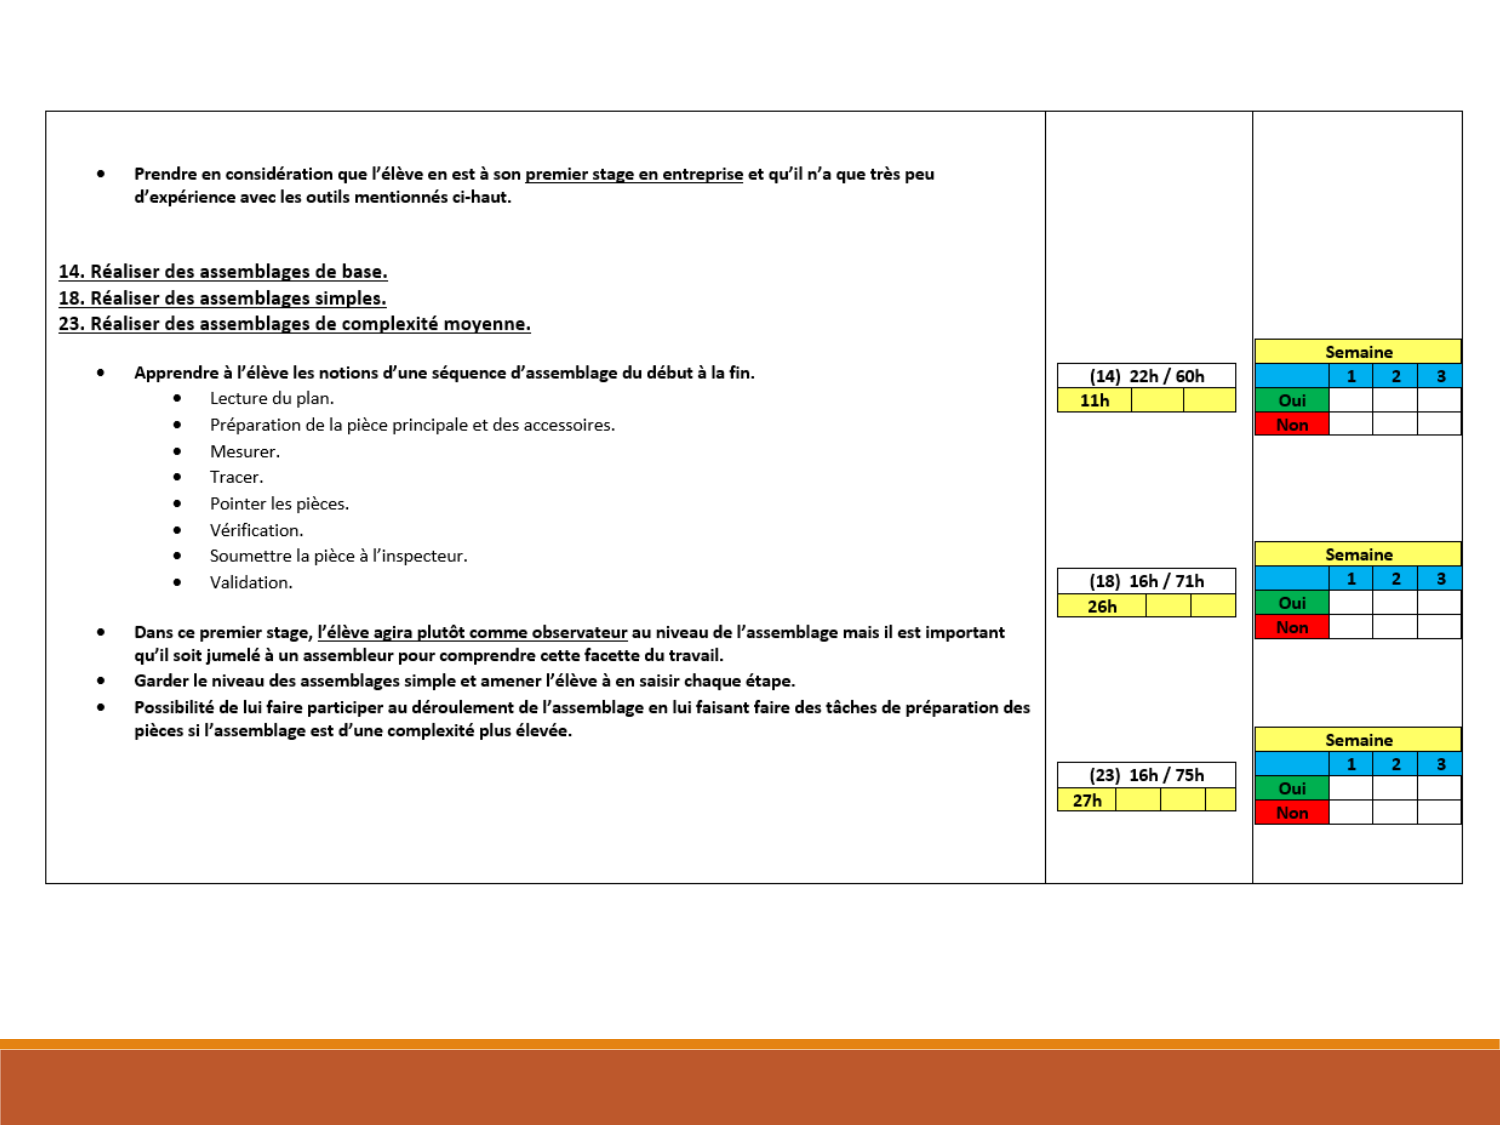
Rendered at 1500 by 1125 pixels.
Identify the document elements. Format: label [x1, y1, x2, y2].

picture [37, 101, 1474, 895]
